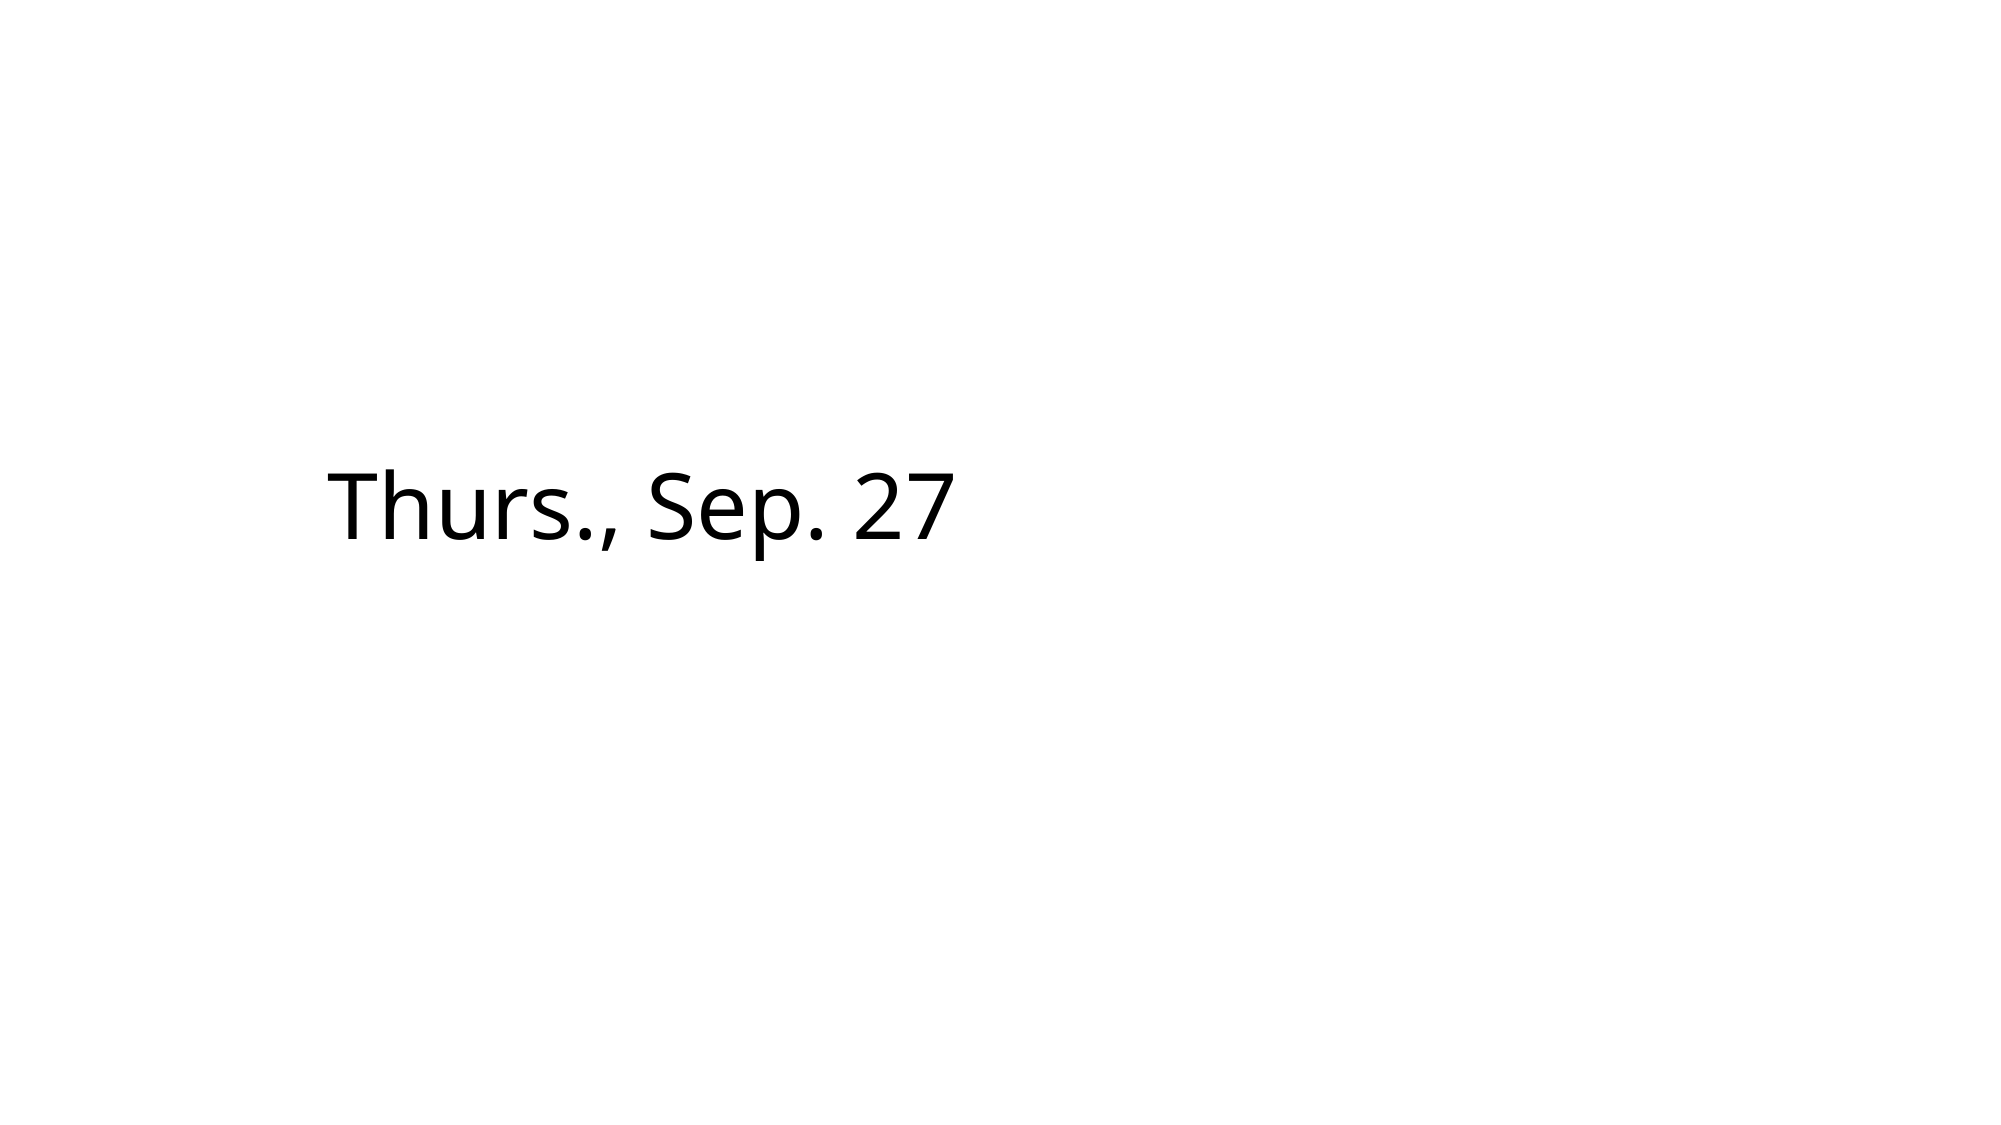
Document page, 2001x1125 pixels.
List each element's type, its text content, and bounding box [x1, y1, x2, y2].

title Thurs., Sep. 27 [312, 45, 1675, 975]
